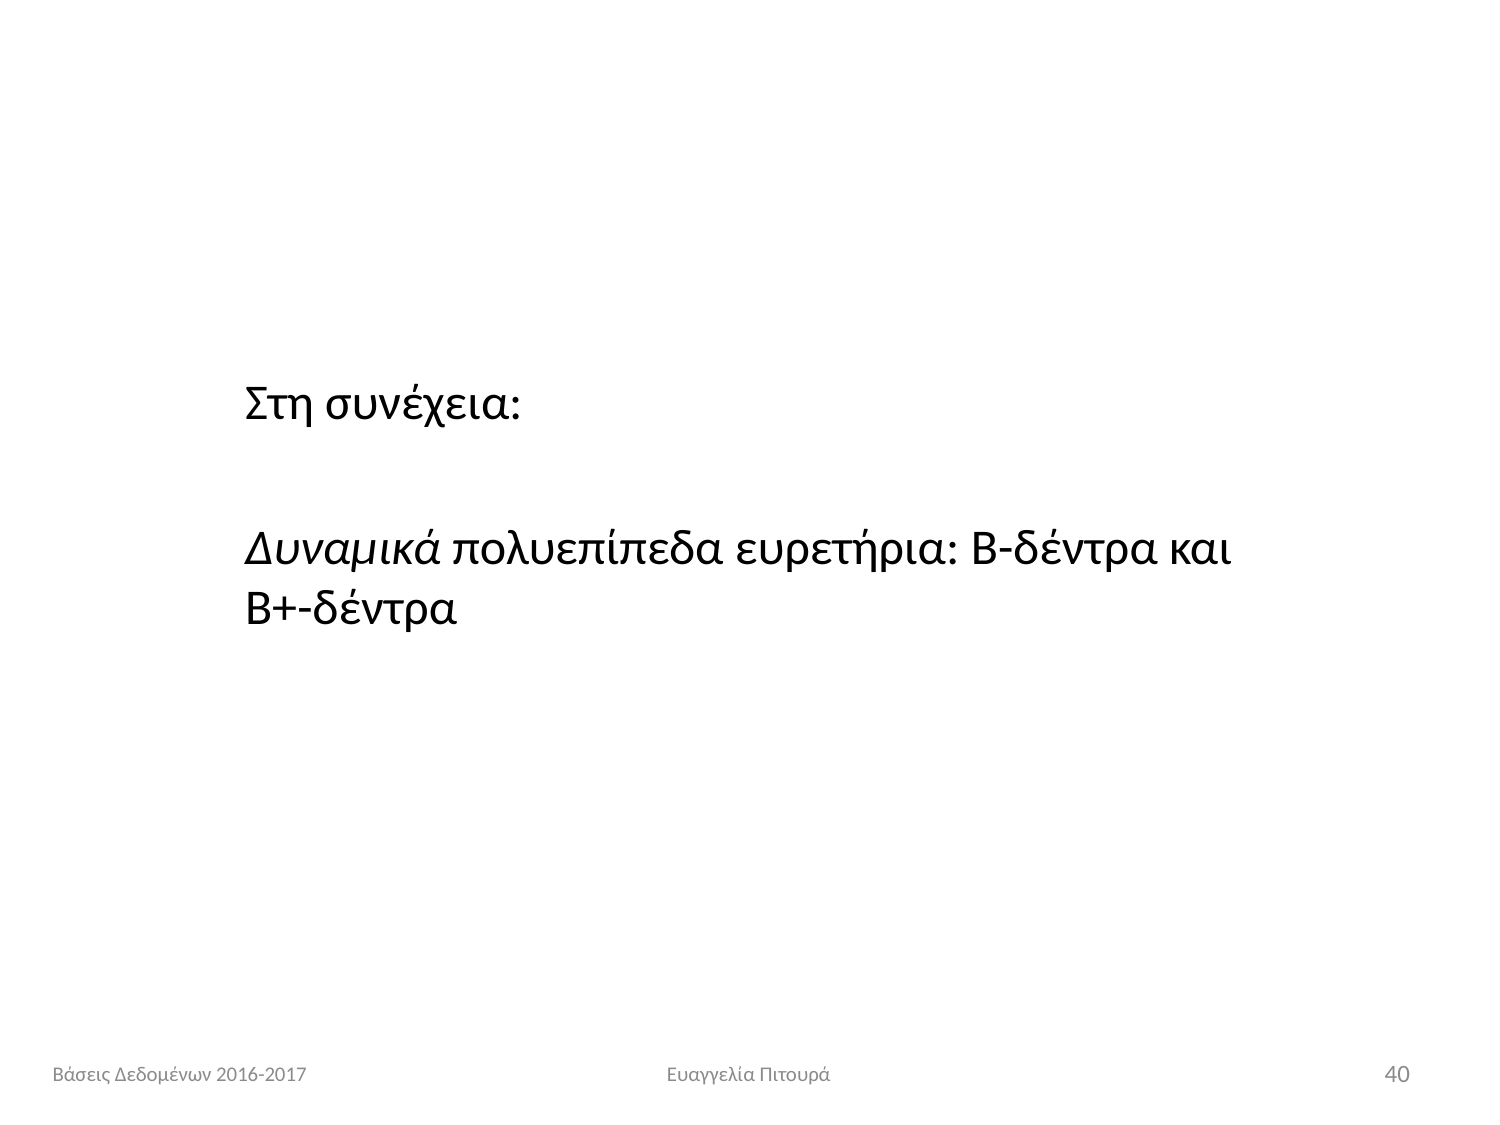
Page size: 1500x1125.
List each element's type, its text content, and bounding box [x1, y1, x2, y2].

text_box Στη συνέχεια: Δυναμικά πολυεπίπεδα ευρετήρια: Β-δέντρα και Β+-δέντρα [230, 361, 1270, 642]
footer Ευαγγελία Πιτουρά [511, 1042, 987, 1103]
slide_number Βάσεις Δεδομένων 2016-2017 [37, 1042, 388, 1103]
slide_number 40 [1074, 1042, 1425, 1103]
